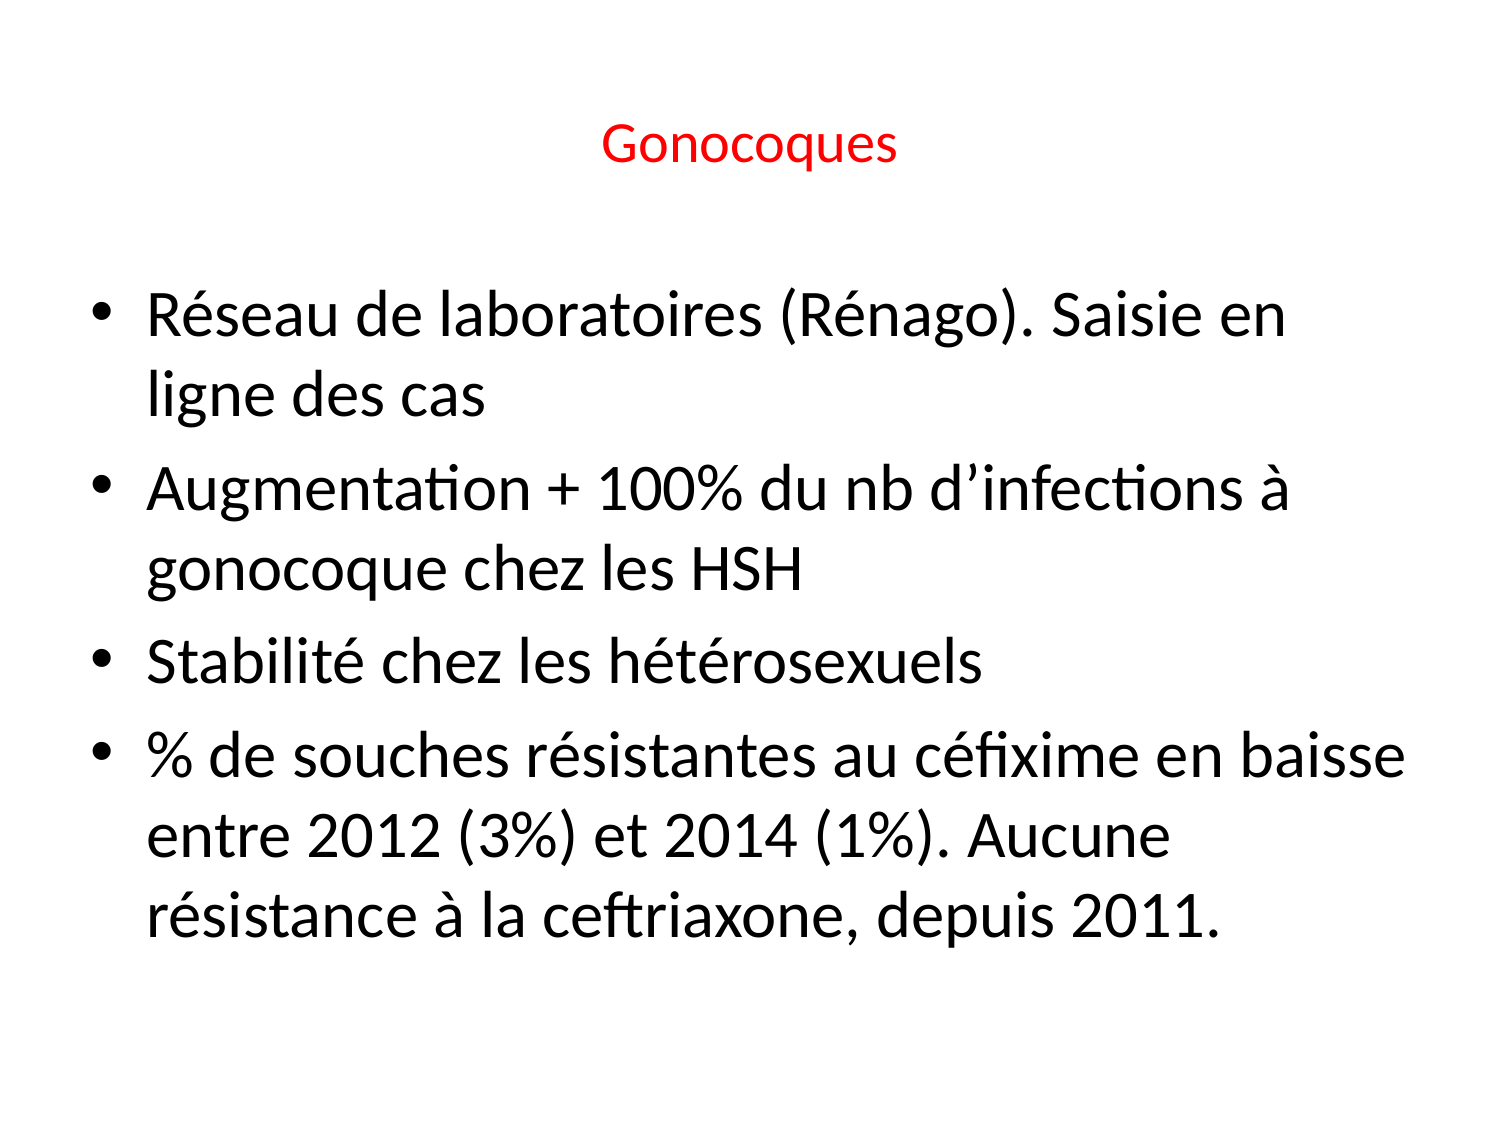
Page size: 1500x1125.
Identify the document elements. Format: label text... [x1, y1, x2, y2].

title Gonocoques [75, 45, 1425, 233]
list Réseau de laboratoires (Rénago). Saisie en ligne des cas Augmentation + 100% du nb d’infections à gonocoque chez les HSH Stabilité chez les hétérosexuels % de souches résistantes au céfixime en baisse entre 2012 (3%) et 2014 (1%). Aucune résistance à la ceftriaxone, depuis 2011. [75, 262, 1425, 1005]
